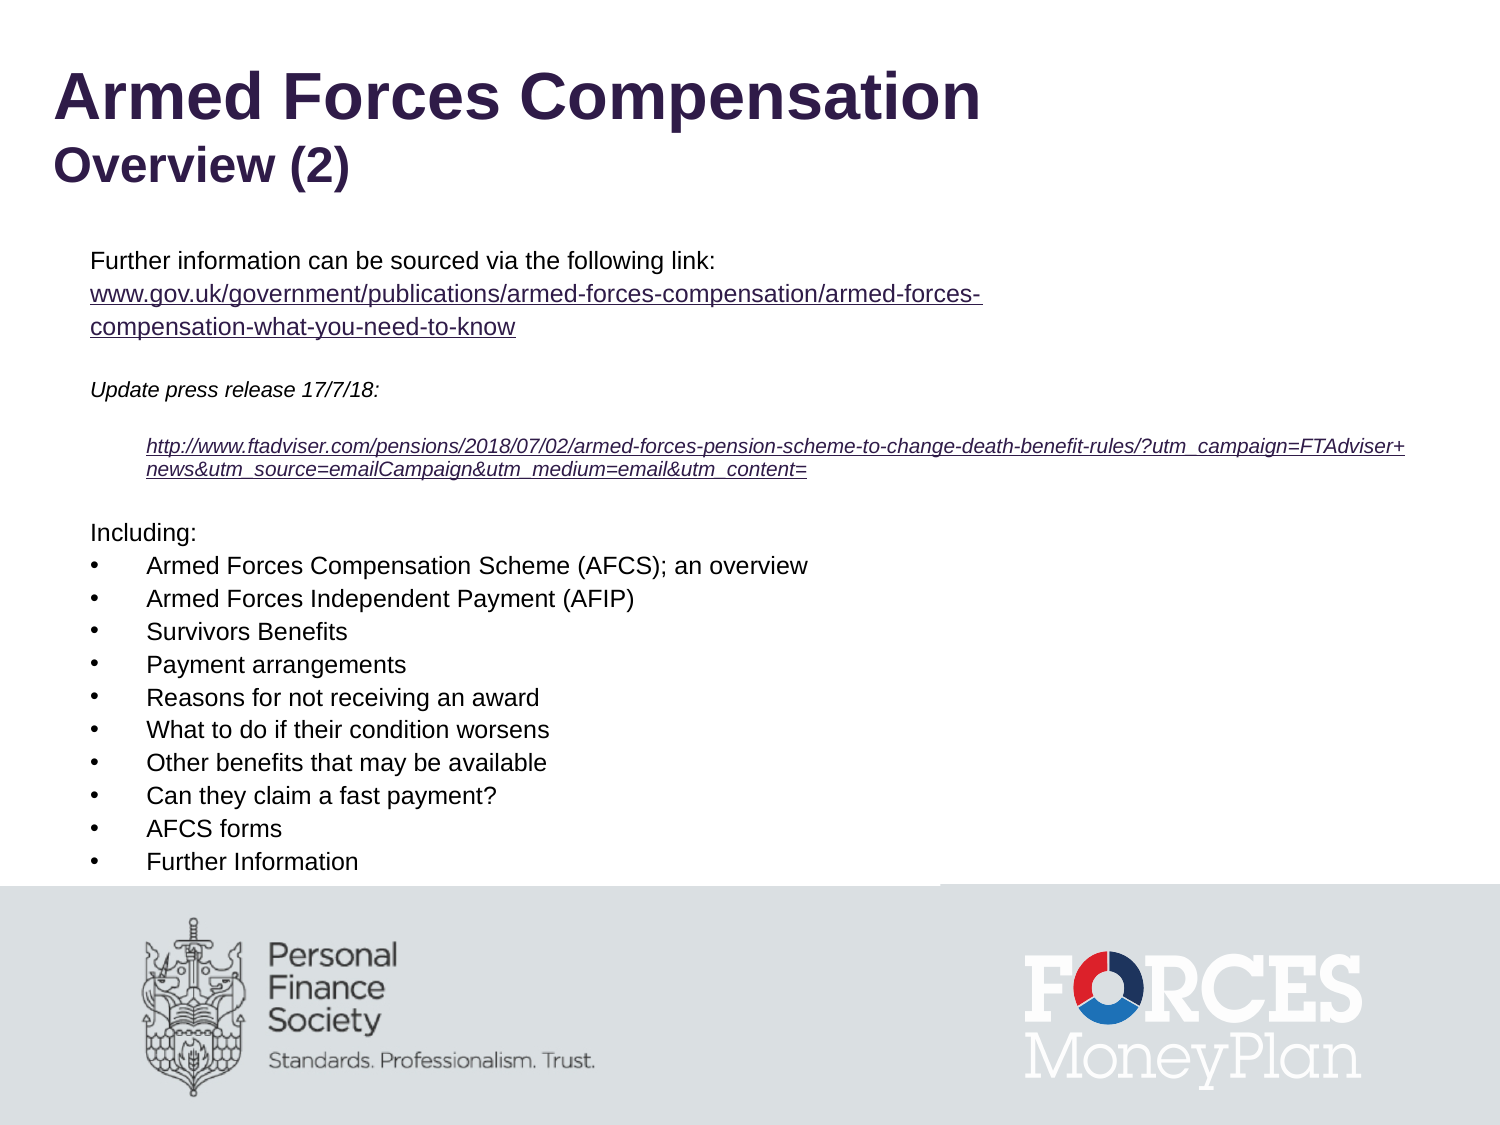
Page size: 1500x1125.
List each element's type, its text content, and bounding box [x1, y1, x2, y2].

picture [0, 884, 1500, 1125]
title Armed Forces Compensation Overview (2) [38, 45, 1470, 201]
list Further information can be sourced via the following link: www.gov.uk/government/publications/armed-forces-compensation/armed-forces- compensation-what-you-need-to-know Update press release 17/7/18: http://www.ftadviser.com/pensions/2018/07/02/armed-forces-pension-scheme-to-change-death-benefit-rules/?utm_campaign=FTAdviser+news&utm_source=emailCampaign&utm_medium=email&utm_content= Including: Armed Forces Compensation Scheme (AFCS); an overview Armed Forces Independent Payment (AFIP) Survivors Benefits Payment arrangements Reasons for not receiving an award What to do if their condition worsens Other benefits that may be available Can they claim a fast payment? AFCS forms Further Information [75, 233, 1425, 1002]
